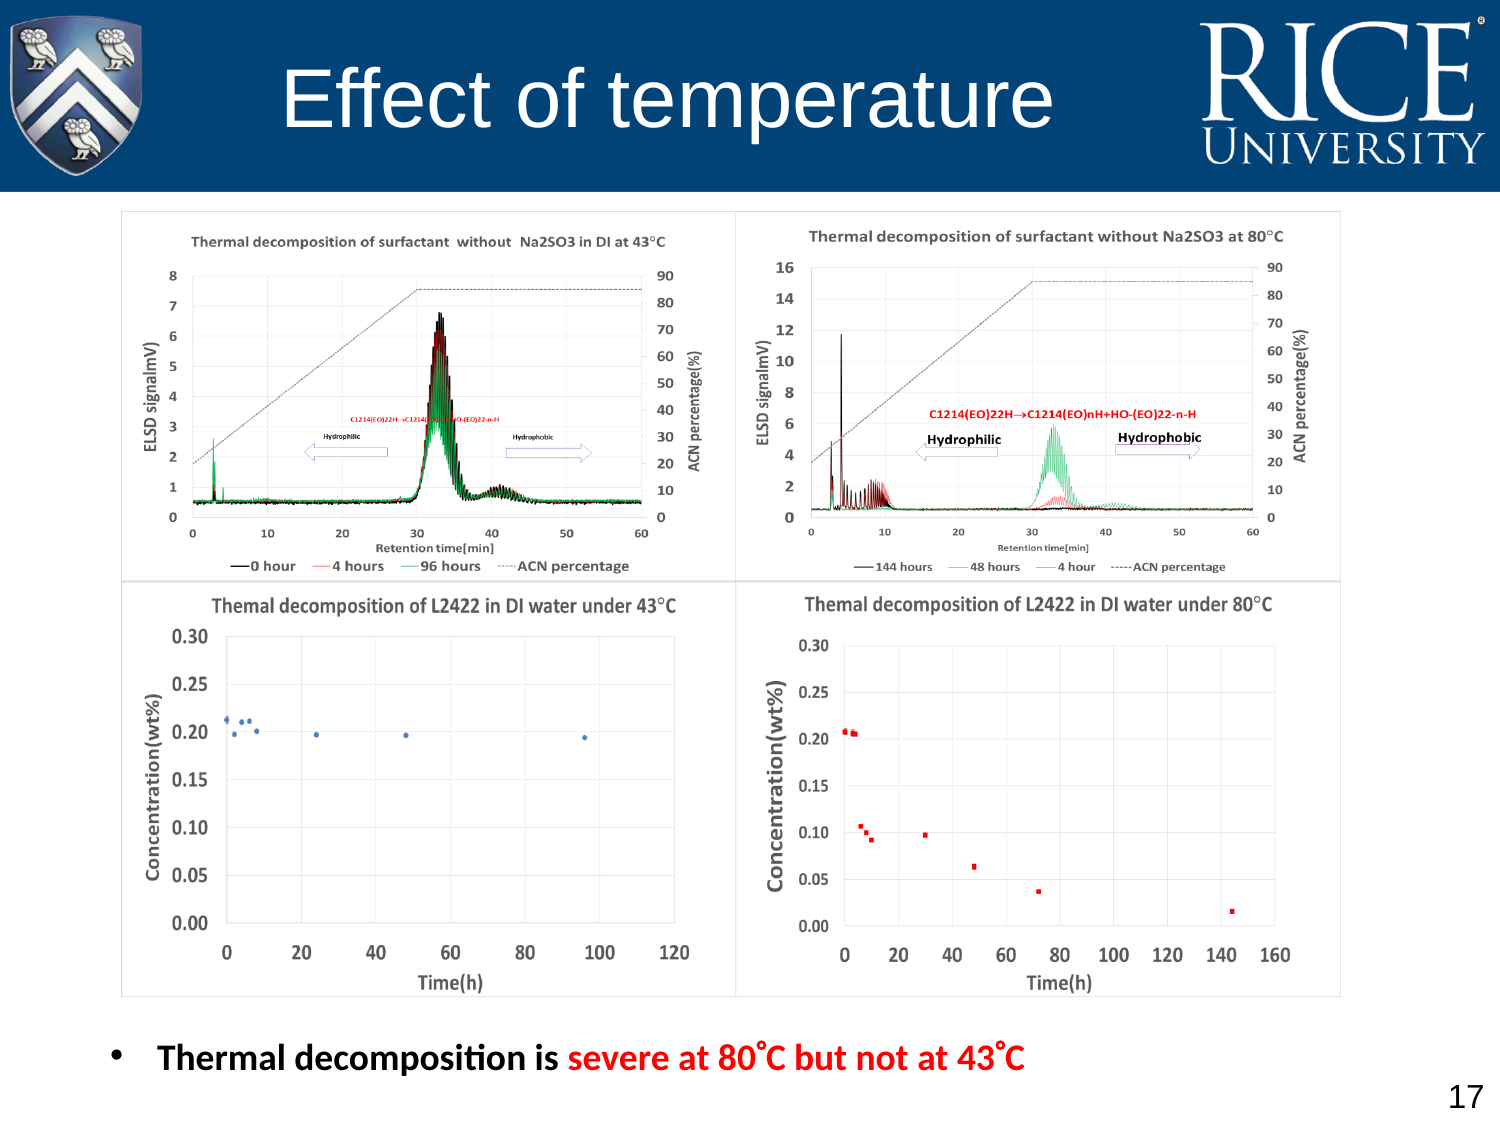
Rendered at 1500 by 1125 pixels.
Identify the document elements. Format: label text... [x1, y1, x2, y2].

title Effect of temperature [150, 0, 1188, 188]
slide_number 17 [1149, 1065, 1500, 1125]
text_box Thermal decomposition is severe at 80C but not at 43C [95, 1025, 1341, 1085]
picture [0, 0, 1500, 192]
picture [121, 211, 1341, 998]
